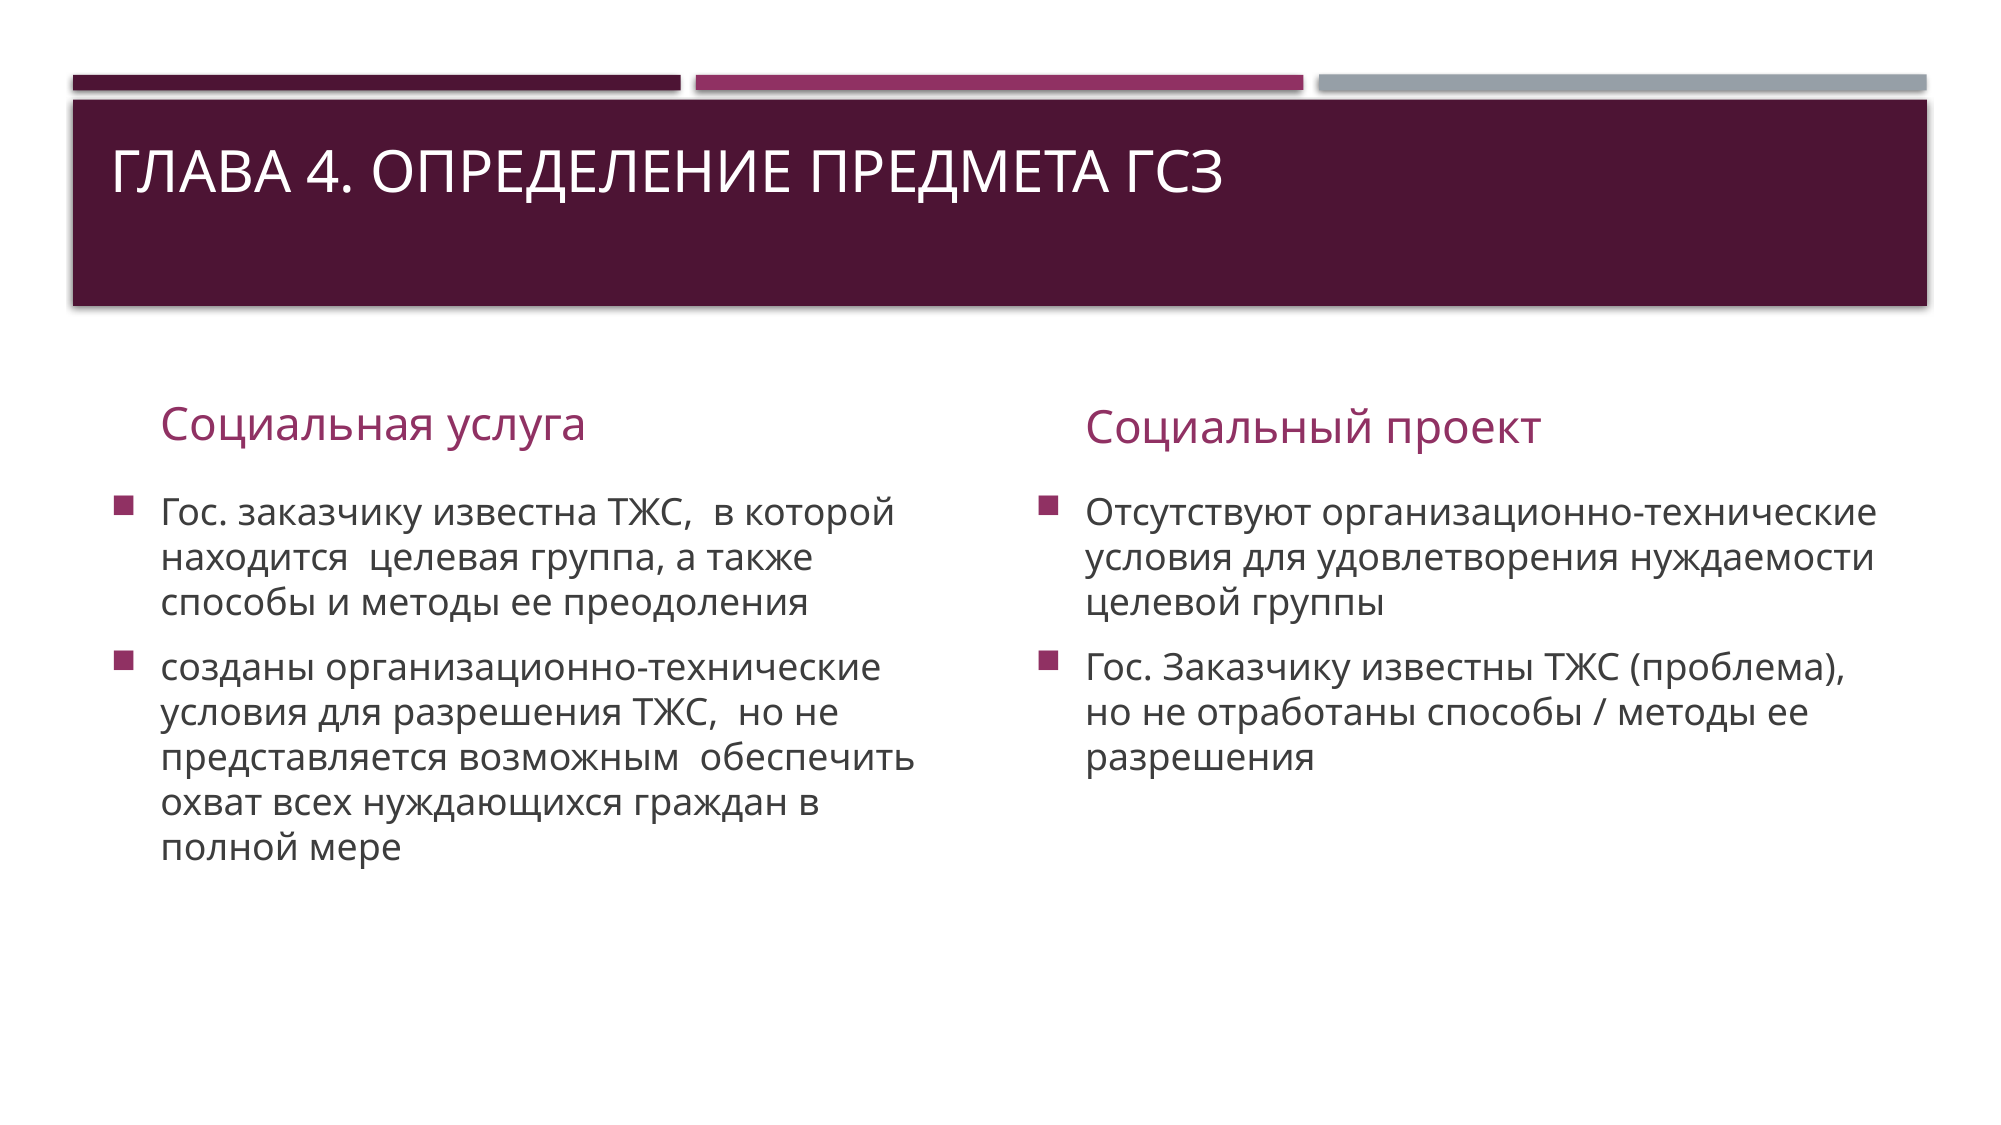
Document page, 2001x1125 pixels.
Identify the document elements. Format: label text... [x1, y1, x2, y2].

list Социальный проект [1070, 369, 1905, 460]
list Гос. заказчику известна ТЖС, в которой находится целевая группа, а также способы и методы ее преодоления созданы организационно-технические условия для разрешения ТЖС, но не представляется возможным обеспечить охват всех нуждающихся граждан в полной мере [95, 479, 980, 962]
list Отсутствуют организационно-технические условия для удовлетворения нуждаемости целевой группы Гос. Заказчику известны ТЖС (проблема), но не отработаны способы / методы ее разрешения [1019, 479, 1905, 962]
list Социальная услуга [145, 369, 980, 458]
title ГЛАВА 4. ОПРЕДЕЛЕНИЕ ПРЕДМЕТА ГСЗ [95, 119, 1905, 282]
